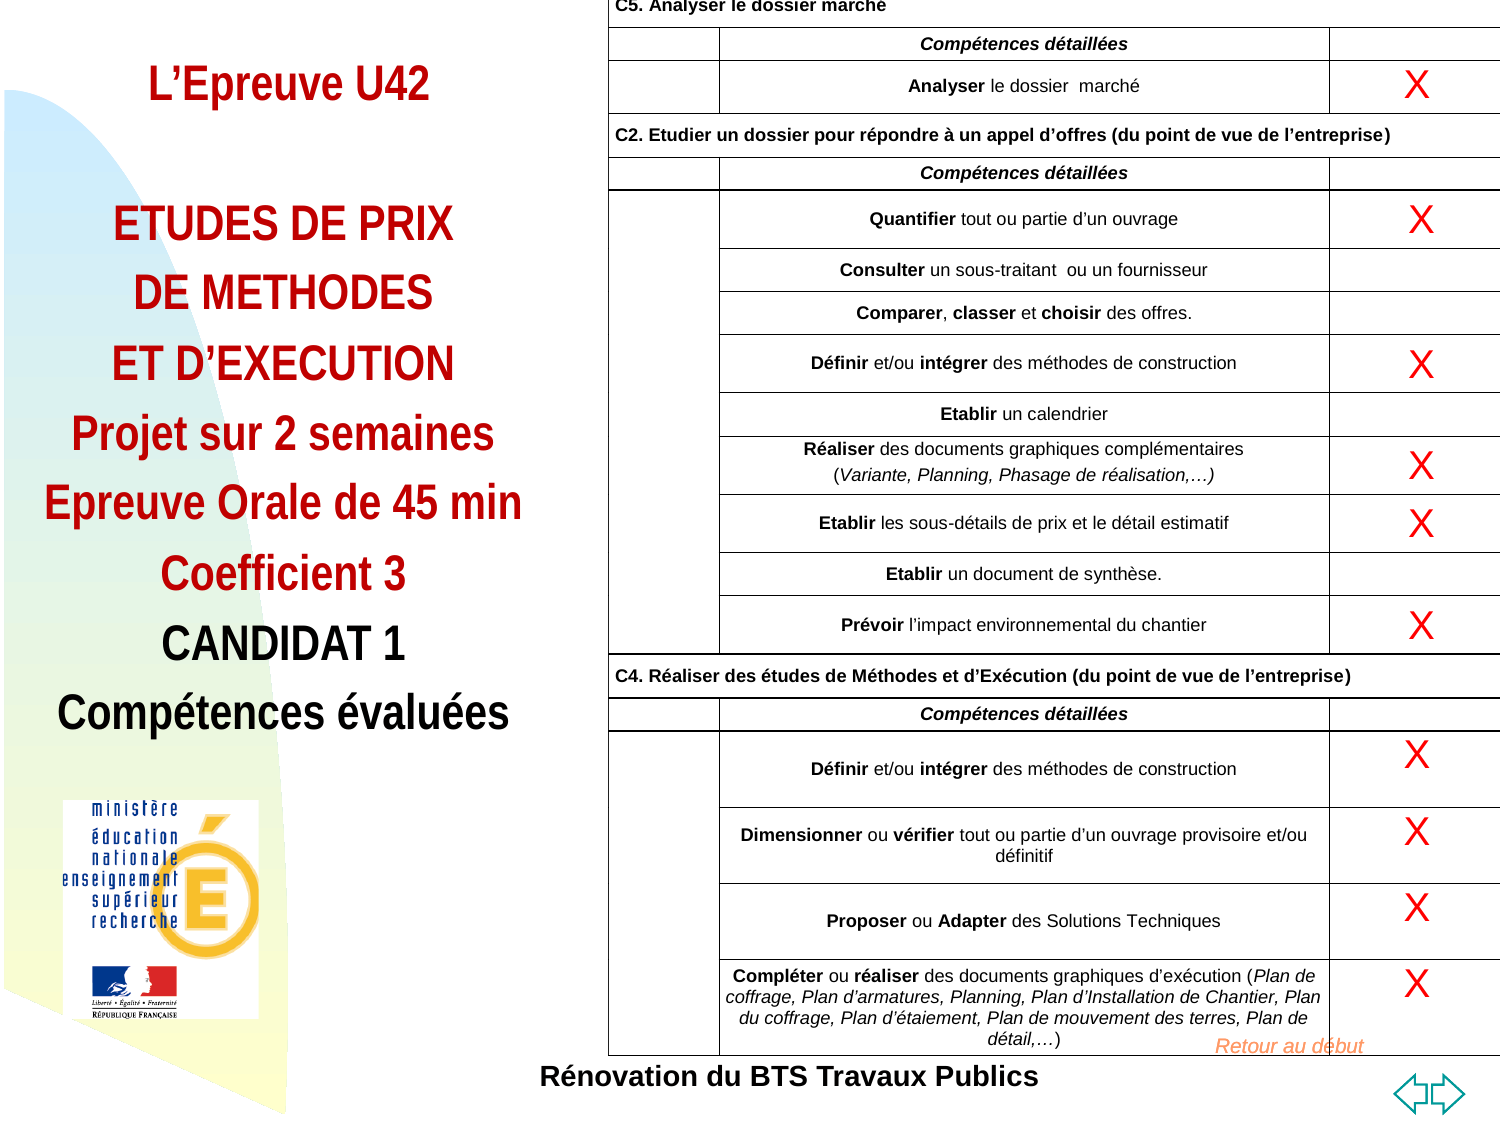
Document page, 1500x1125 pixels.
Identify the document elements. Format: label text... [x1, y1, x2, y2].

footer Rénovation du BTS Travaux Publics [424, 1049, 1163, 1101]
text_box L’Epreuve U42 ETUDES DE PRIX DE METHODES ET D’EXECUTION Projet sur 2 semaines Epreuve Orale de 45 min Coefficient 3 CANDIDAT 1 Compétences évaluées [0, 42, 567, 748]
picture [607, 0, 1500, 1059]
